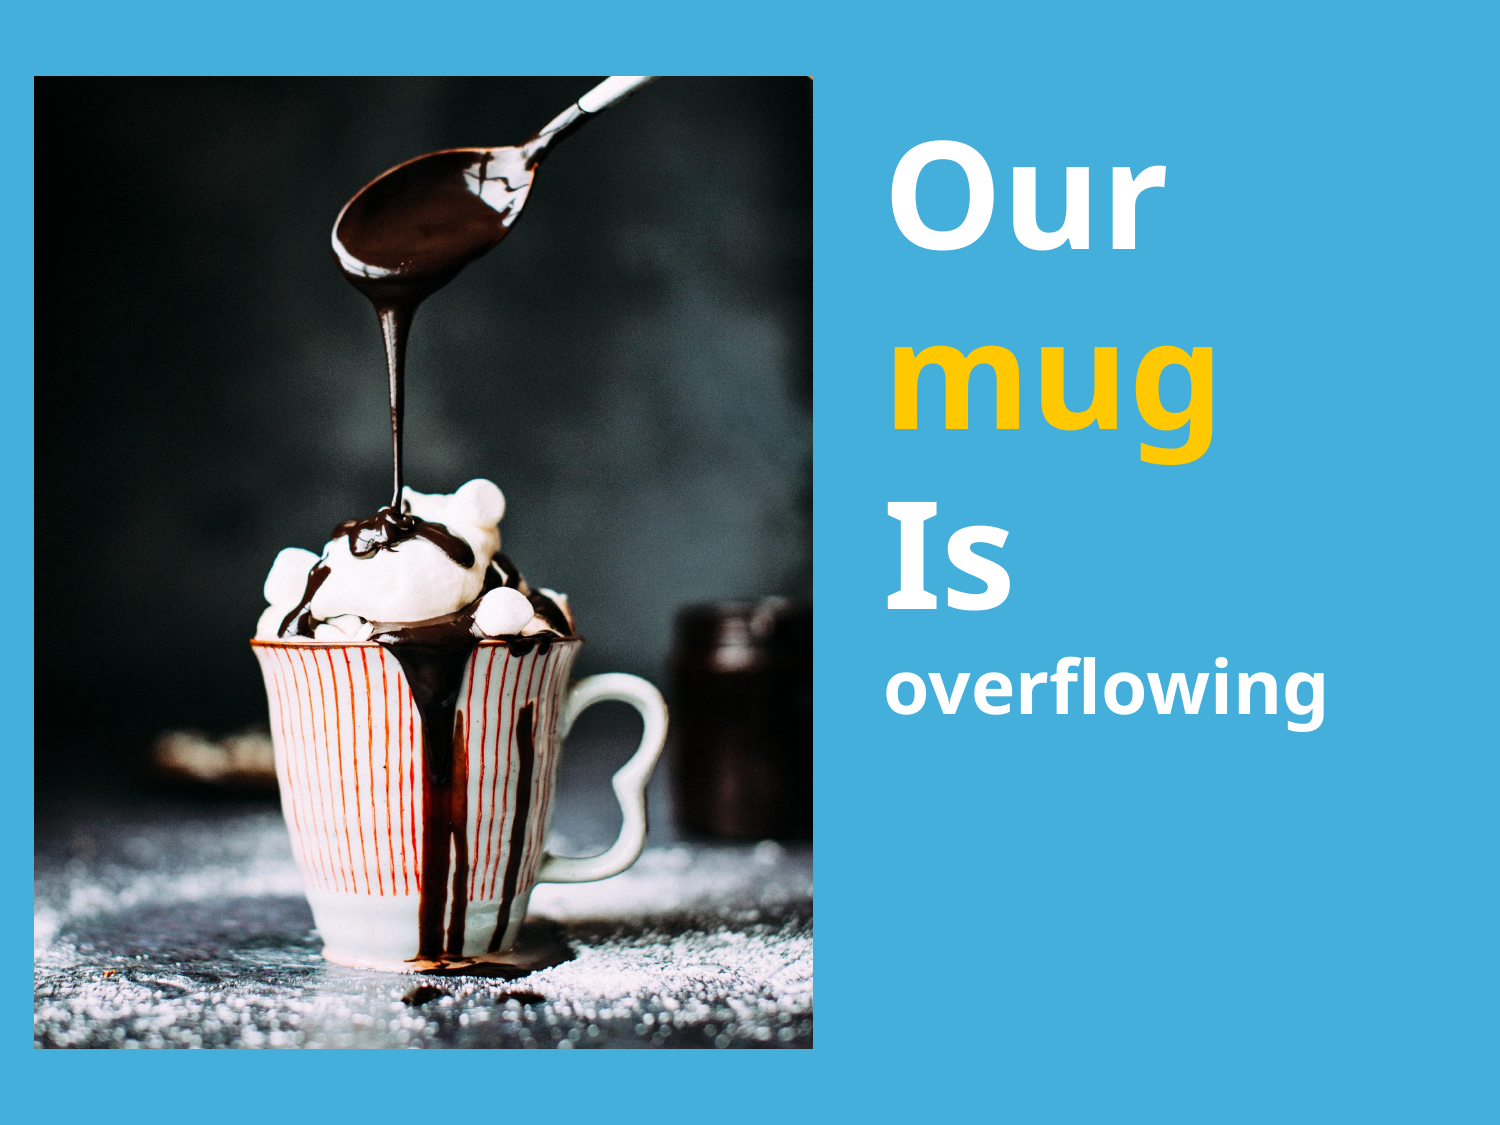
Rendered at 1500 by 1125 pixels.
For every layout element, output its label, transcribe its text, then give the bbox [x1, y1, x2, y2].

text_box Our mug Is overflowing [868, 84, 1460, 1041]
picture [34, 76, 813, 1049]
